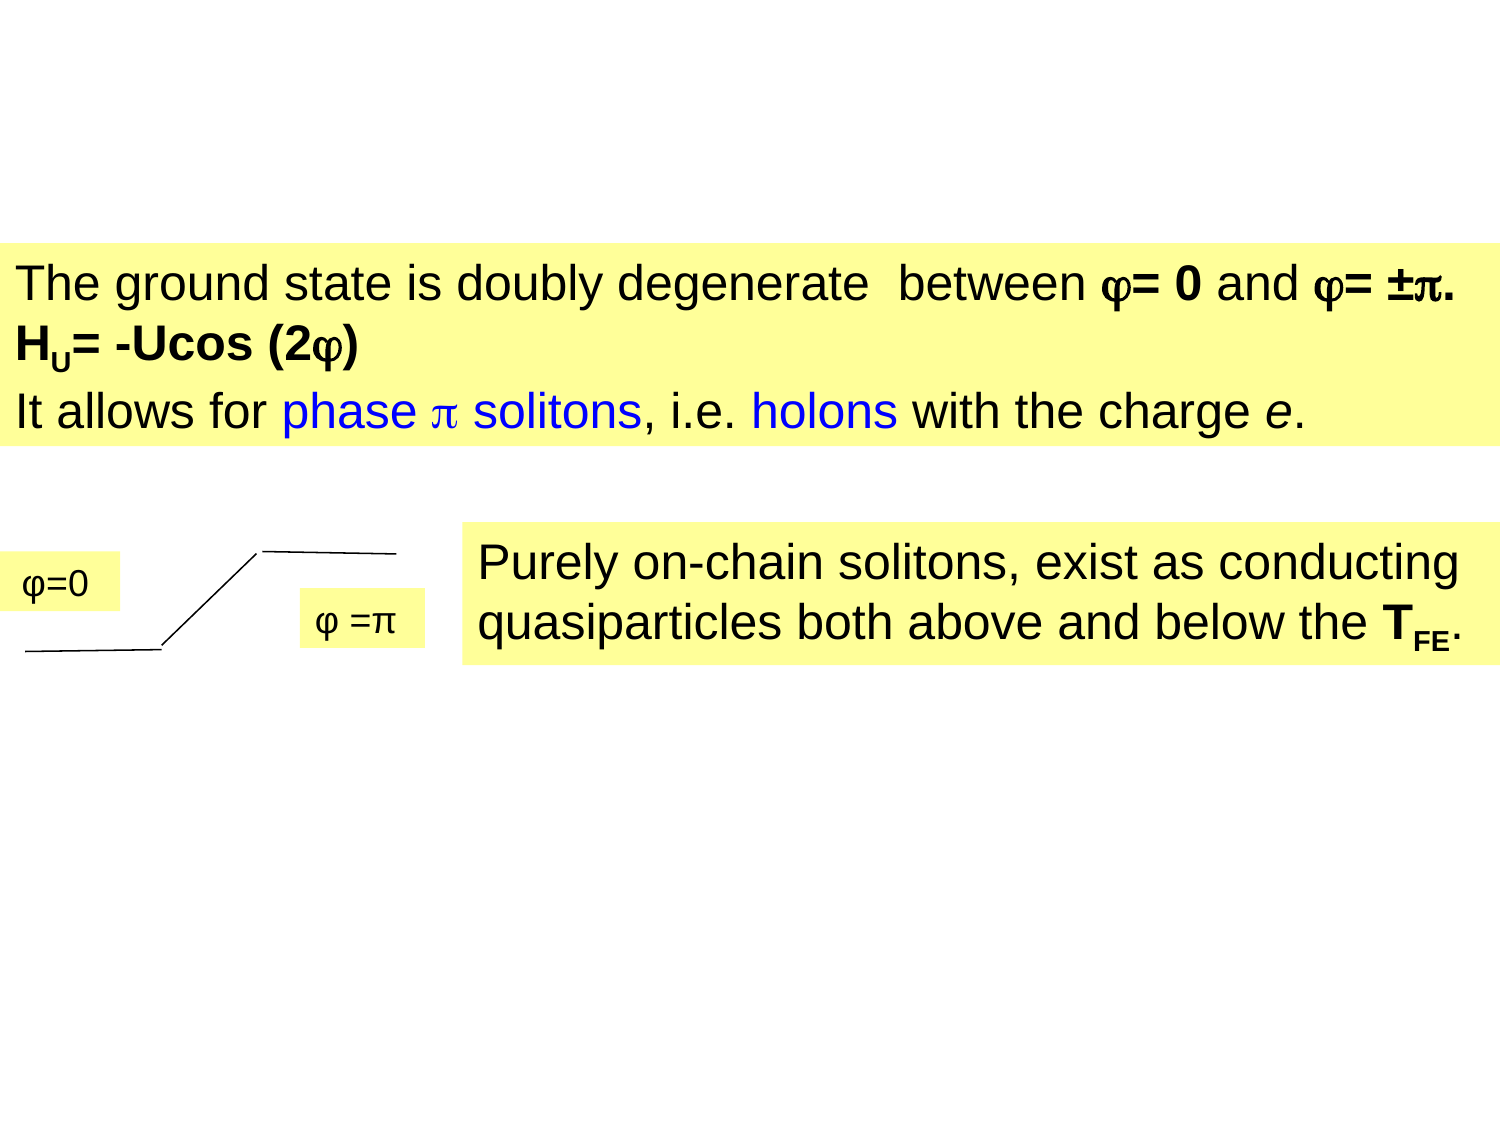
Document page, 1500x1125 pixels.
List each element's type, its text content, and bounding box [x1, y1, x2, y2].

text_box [0, 551, 426, 652]
text_box Purely on-chain solitons, exist as conducting quasiparticles both above and below the TFE. [462, 522, 1500, 666]
text_box The ground state is doubly degenerate between = 0 and = ±. HU= -Ucos (2) It allows for phase  solitons, i.e. holons with the charge e. [0, 243, 1500, 447]
